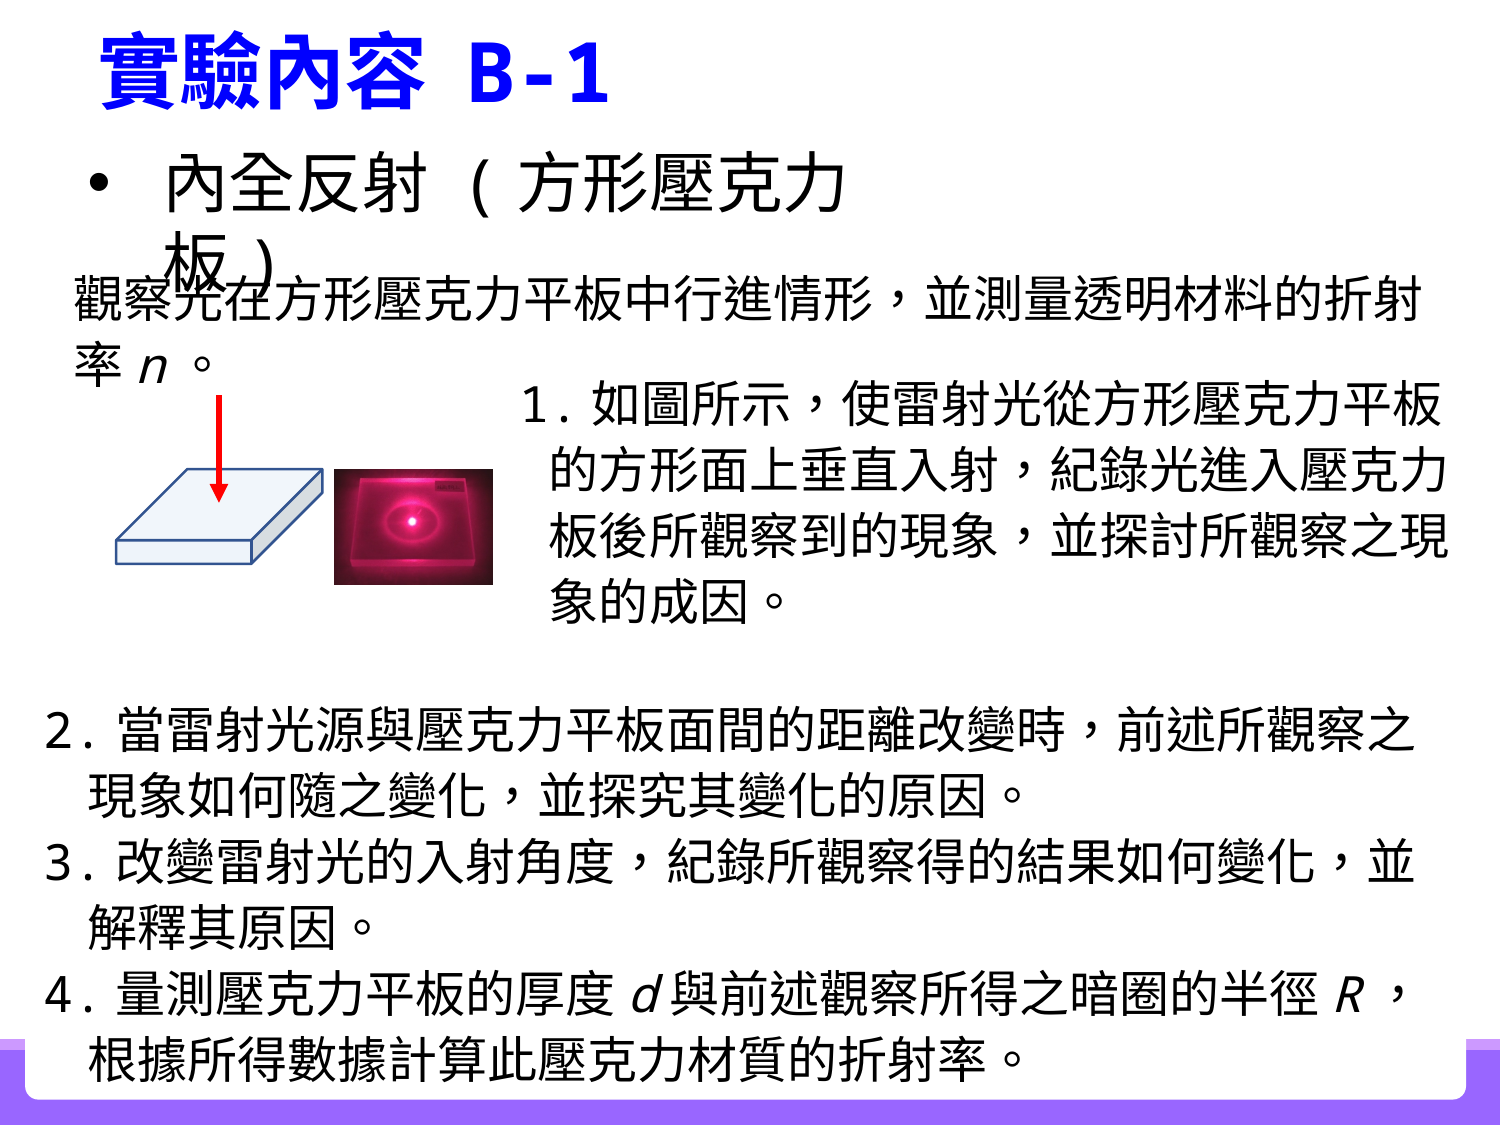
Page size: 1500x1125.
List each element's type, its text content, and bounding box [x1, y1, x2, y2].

text_box 1.如圖所示，使雷射光從方形壓克力平板的方形面上垂直入射，紀錄光進入壓克力板後所觀察到的現象，並探討所觀察之現象的成因。 [504, 359, 1467, 639]
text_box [115, 394, 323, 565]
text_box 內全反射 (方形壓克力板) [72, 133, 986, 253]
title 實驗內容 B-1 [82, 26, 668, 128]
text_box 2.當雷射光源與壓克力平板面間的距離改變時，前述所觀察之現象如何隨之變化，並探究其變化的原因。 3.改變雷射光的入射角度，紀錄所觀察得的結果如何變化，並解釋其原因。 4.量測壓克力平板的厚度d與前述觀察所得之暗圈的半徑R，根據所得數據計算此壓克力材質的折射率。 [25, 681, 1467, 1100]
text_box 觀察光在方形壓克力平板中行進情形，並測量透明材料的折射率n。 [58, 253, 1442, 401]
picture [333, 468, 494, 586]
